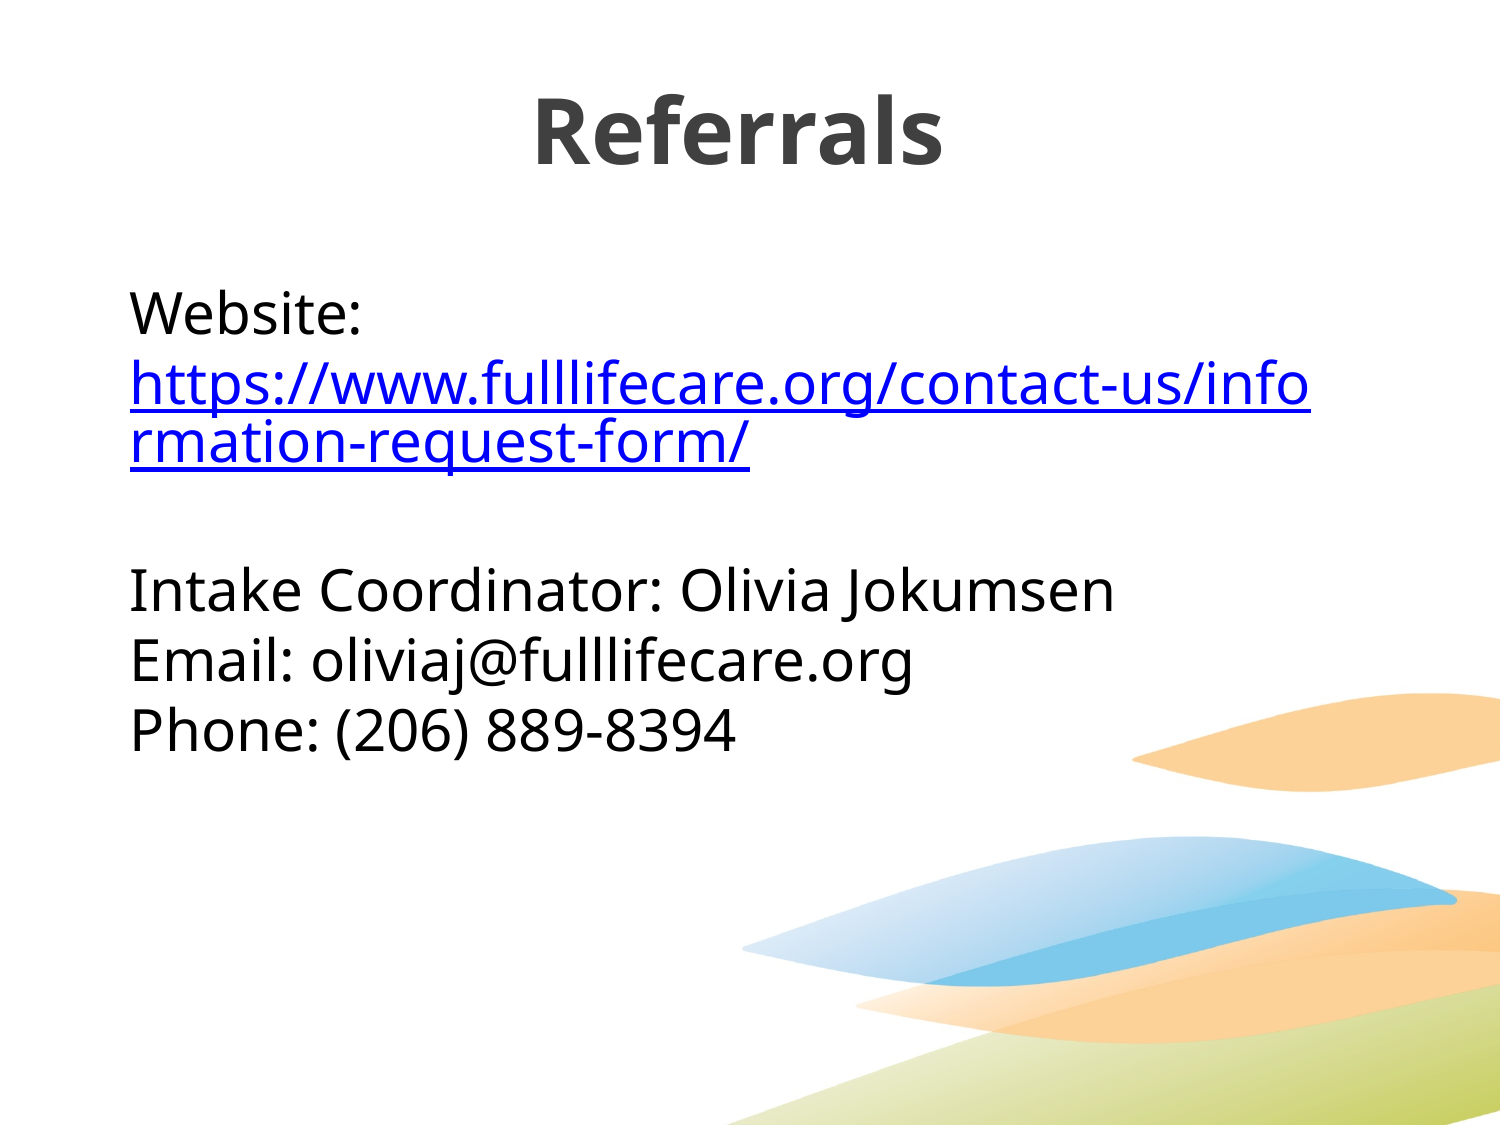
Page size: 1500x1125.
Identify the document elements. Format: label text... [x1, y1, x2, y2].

text_box Website: https://www.fulllifecare.org/contact-us/information-request-form/ Intake Coordinator: Olivia Jokumsen Email: oliviaj@fulllifecare.org Phone: (206) 889-8394 [115, 268, 1336, 713]
picture [712, 674, 1500, 1125]
text_box Referrals [245, 65, 1254, 190]
